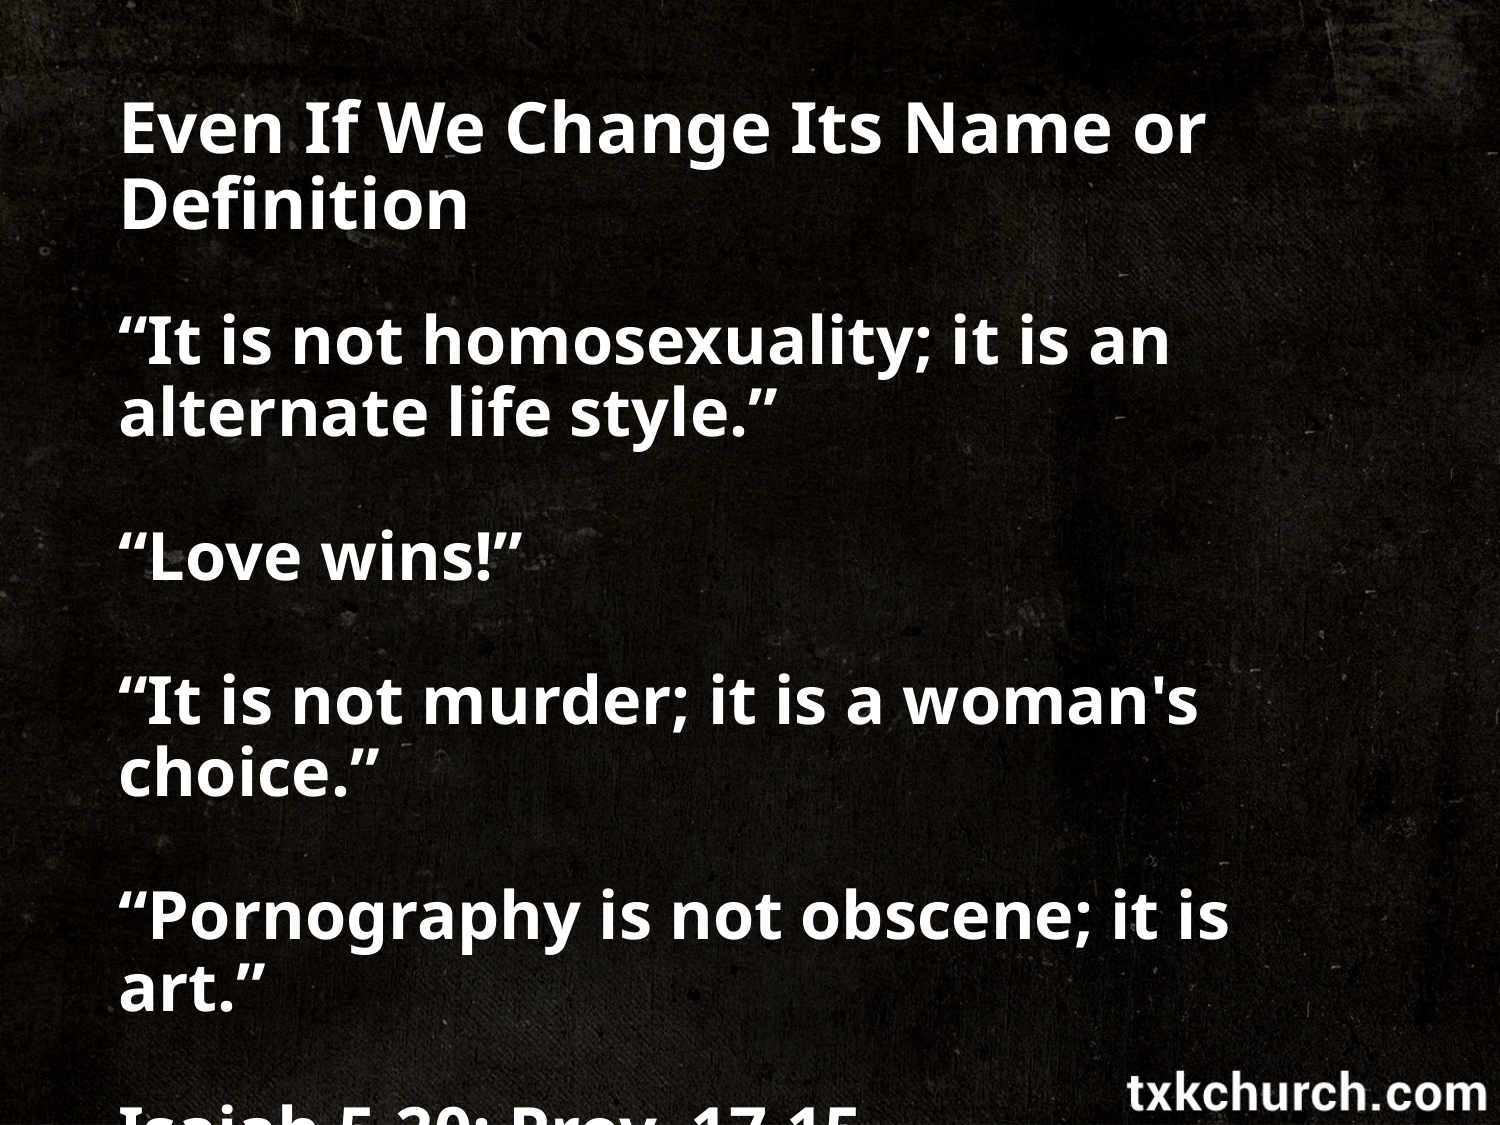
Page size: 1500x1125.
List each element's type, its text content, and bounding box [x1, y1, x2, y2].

title Even If We Change Its Name or Definition [103, 59, 1397, 278]
picture [0, 0, 1500, 1125]
list “It is not homosexuality; it is an alternate life style.” “Love wins!” “It is not murder; it is a woman's choice.” “Pornography is not obscene; it is art.” Isaiah 5.20; Prov. 17.15 [103, 299, 1397, 1014]
